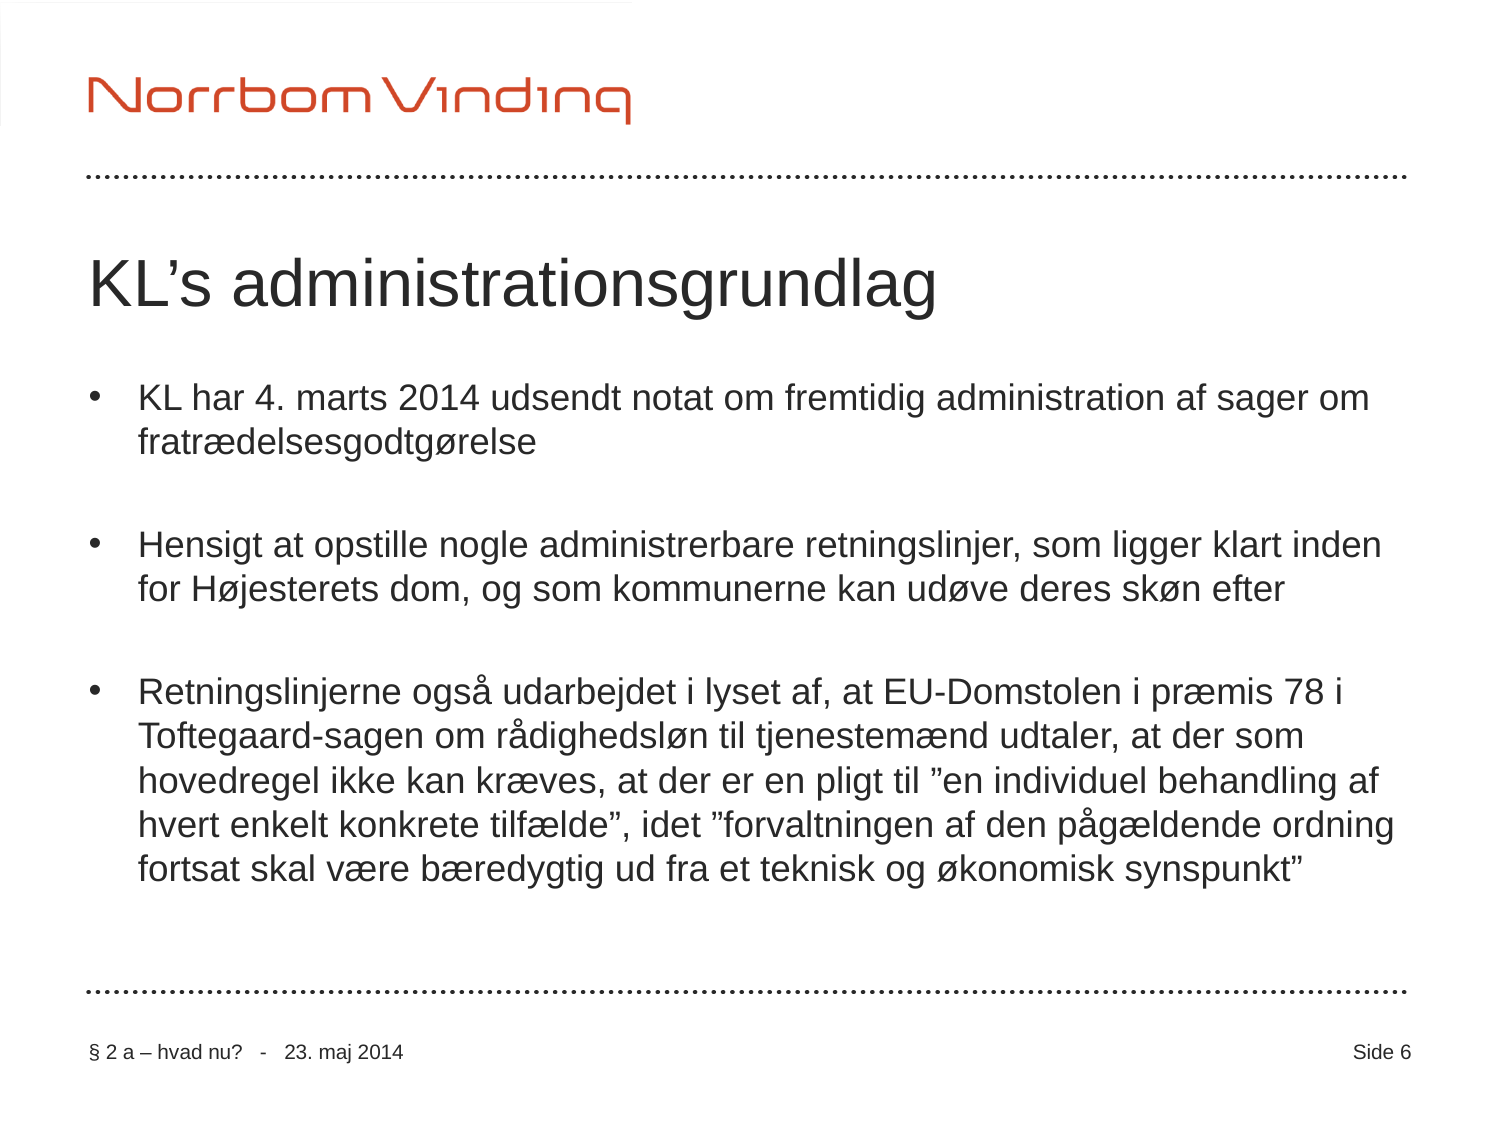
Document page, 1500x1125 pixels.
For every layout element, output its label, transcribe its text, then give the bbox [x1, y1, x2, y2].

title KL’s administrationsgrundlag [88, 231, 1412, 321]
footer § 2 a – hvad nu? - 23. maj 2014 [88, 1021, 1081, 1082]
slide_number Side 6 [1092, 1021, 1412, 1082]
picture [0, 2, 632, 126]
list KL har 4. marts 2014 udsendt notat om fremtidig administration af sager om fratrædelsesgodtgørelse Hensigt at opstille nogle administrerbare retningslinjer, som ligger klart inden for Højesterets dom, og som kommunerne kan udøve deres skøn efter Retningslinjerne også udarbejdet i lyset af, at EU-Domstolen i præmis 78 i Toftegaard-sagen om rådighedsløn til tjenestemænd udtaler, at der som hovedregel ikke kan kræves, at der er en pligt til ”en individuel behandling af hvert enkelt konkrete tilfælde”, idet ”forvaltningen af den pågældende ordning fortsat skal være bæredygtig ud fra et teknisk og økonomisk synspunkt” [88, 373, 1412, 976]
